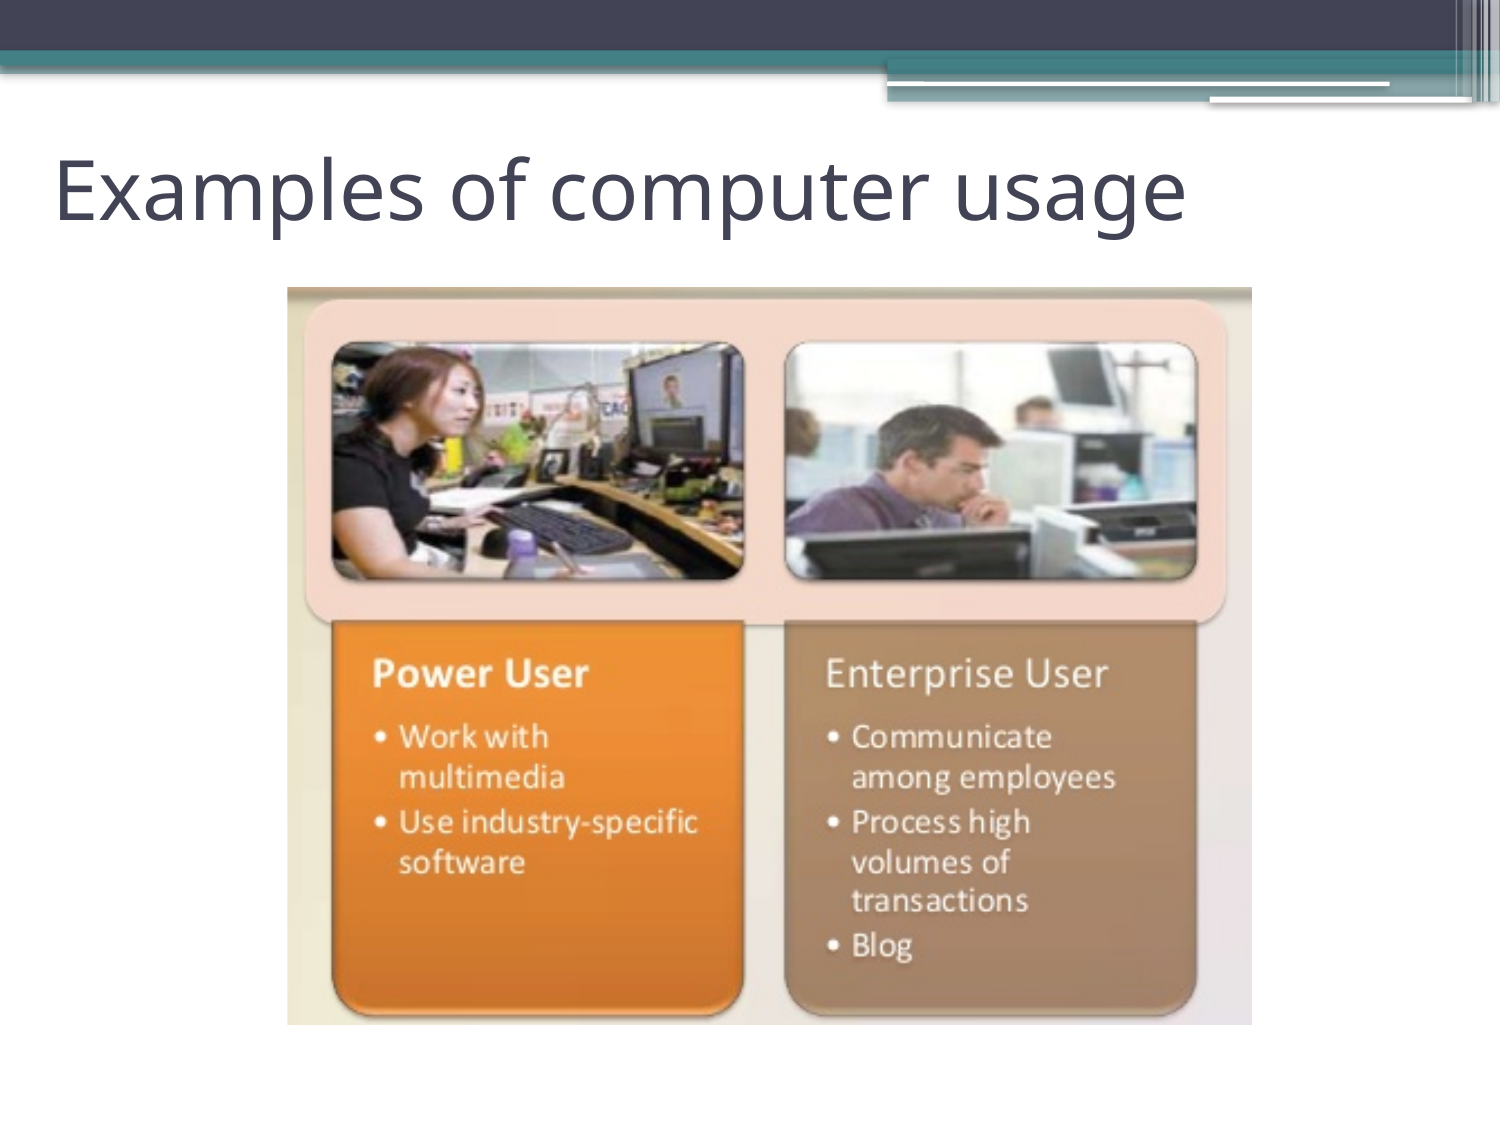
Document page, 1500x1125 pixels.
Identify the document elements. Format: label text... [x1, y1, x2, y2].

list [287, 287, 1253, 1026]
title Examples of computer usage [37, 99, 1388, 275]
